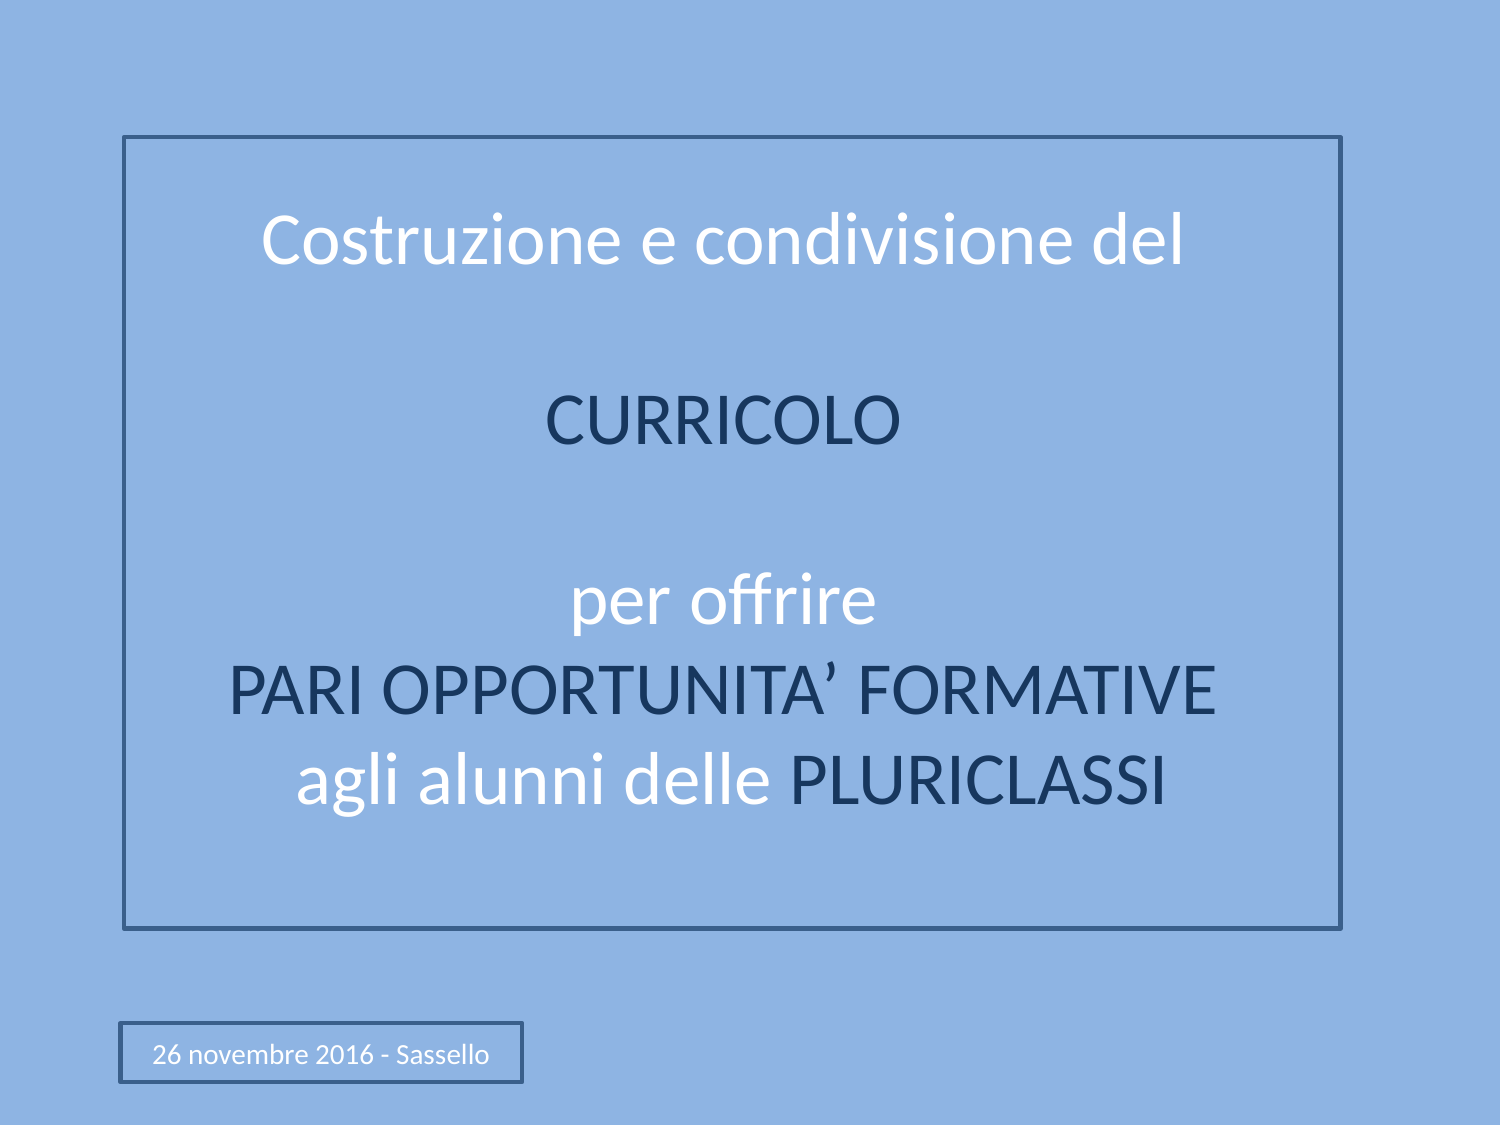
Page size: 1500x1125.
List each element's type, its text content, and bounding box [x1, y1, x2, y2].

text_box 26 novembre 2016 - Sassello [118, 1021, 524, 1084]
text_box Costruzione e condivisione del CURRICOLO per offrire PARI OPPORTUNITA’ FORMATIVE agli alunni delle PLURICLASSI [122, 135, 1343, 931]
